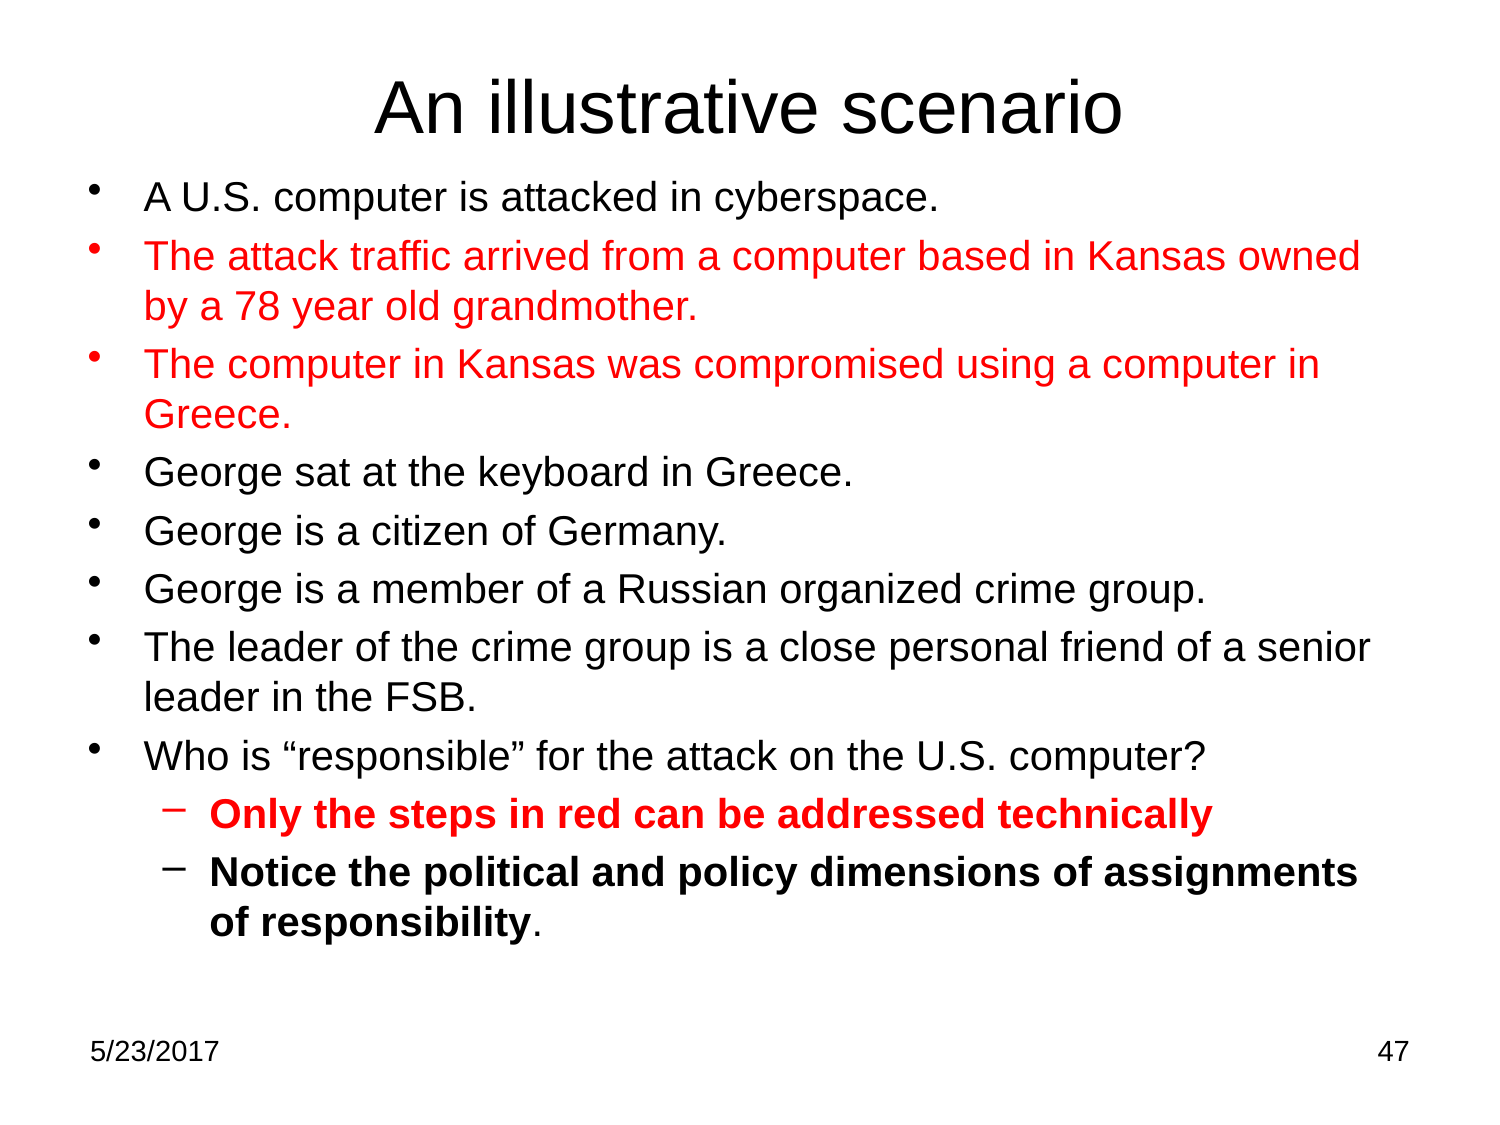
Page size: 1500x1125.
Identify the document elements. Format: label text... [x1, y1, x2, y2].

list A U.S. computer is attacked in cyberspace. The attack traffic arrived from a computer based in Kansas owned by a 78 year old grandmother. The computer in Kansas was compromised using a computer in Greece. George sat at the keyboard in Greece. George is a citizen of Germany. George is a member of a Russian organized crime group. The leader of the crime group is a close personal friend of a senior leader in the FSB. Who is “responsible” for the attack on the U.S. computer? Only the steps in red can be addressed technically Notice the political and policy dimensions of assignments of responsibility. [72, 162, 1423, 975]
slide_number 47 [1074, 1024, 1425, 1103]
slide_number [75, 1024, 425, 1103]
title An illustrative scenario [75, 45, 1425, 163]
